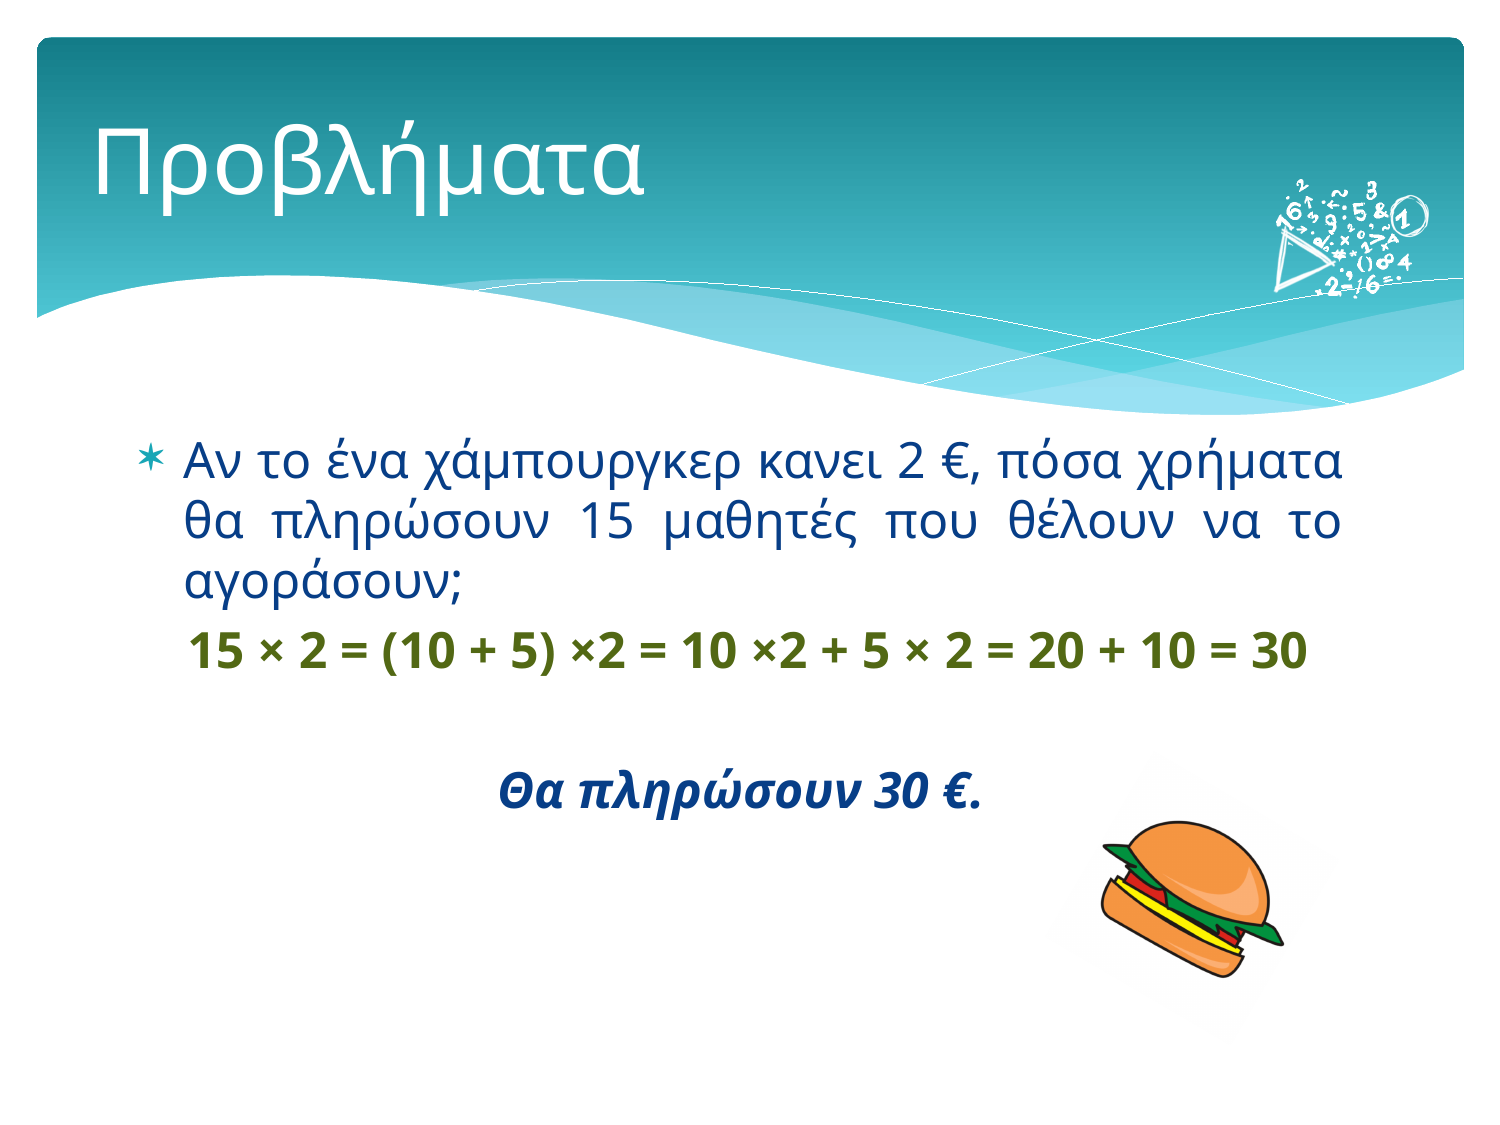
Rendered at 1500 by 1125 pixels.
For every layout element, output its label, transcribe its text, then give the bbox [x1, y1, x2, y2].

title Προβλήματα [74, 55, 1426, 262]
picture [1257, 160, 1437, 310]
list Αν το ένα χάμπουργκερ κανει 2 €, πόσα χρήματα θα πληρώσουν 15 μαθητές που θέλουν να το αγοράσουν; 15 × 2 = (10 + 5) ×2 = 10 ×2 + 5 × 2 = 20 + 10 = 30 Θα πληρώσουν 30 €. [123, 420, 1359, 1006]
picture [1046, 752, 1338, 1044]
